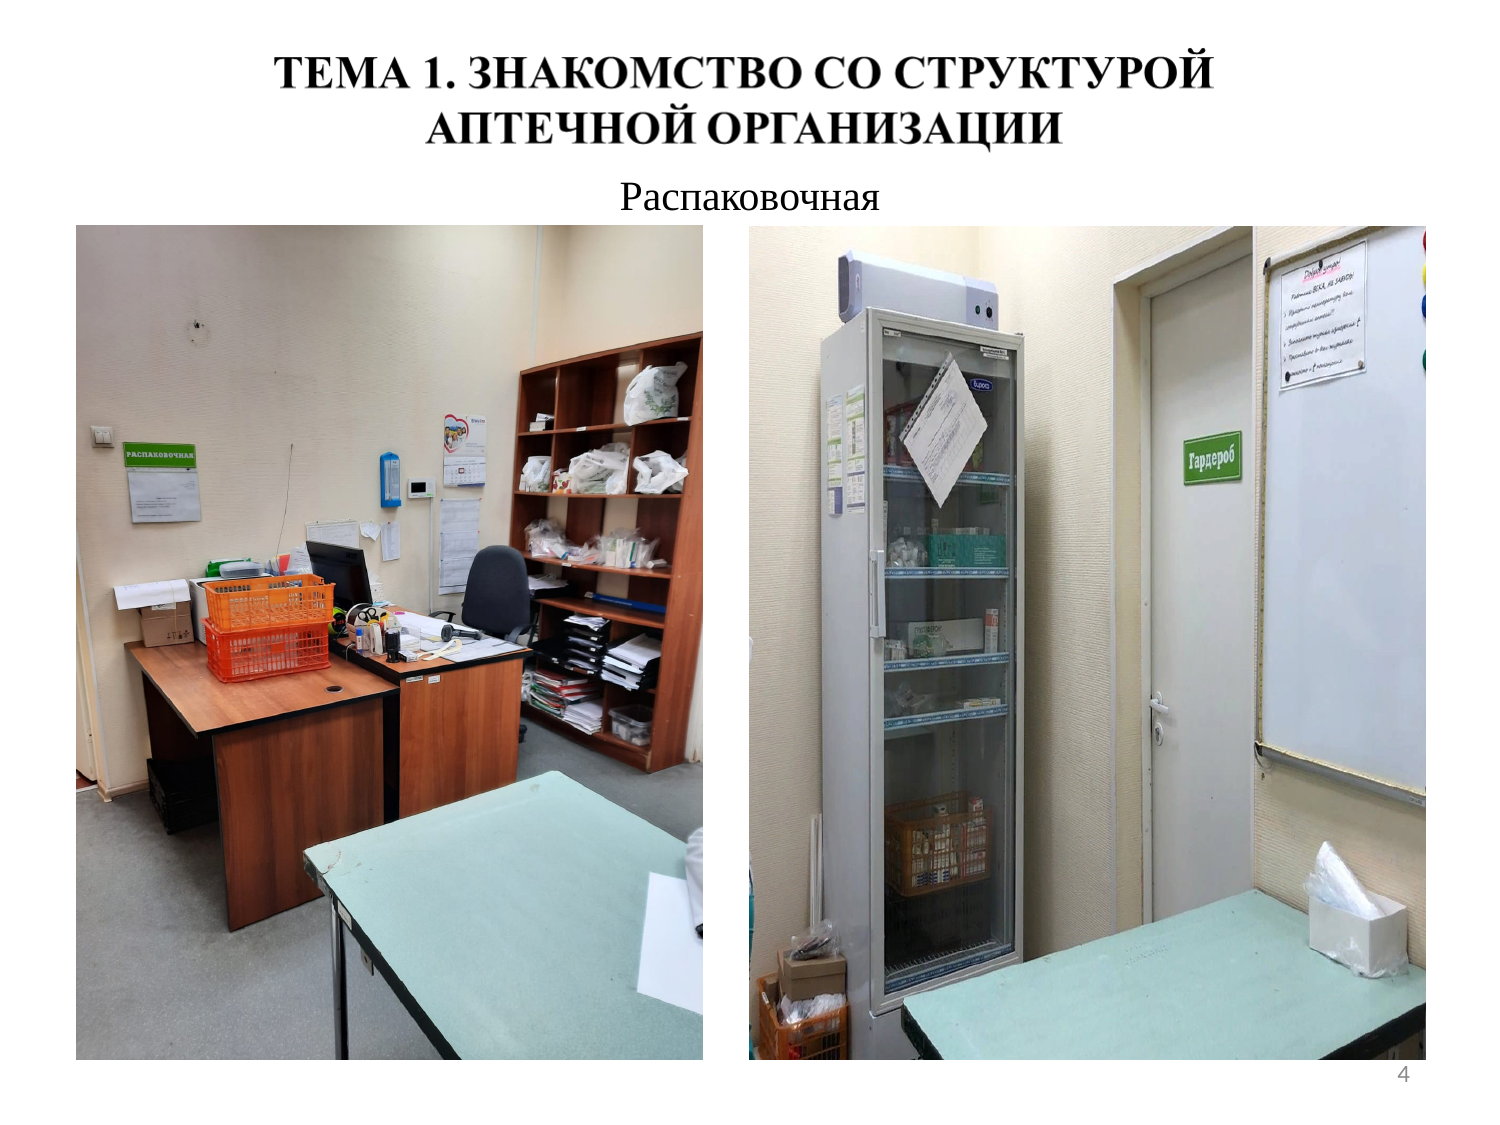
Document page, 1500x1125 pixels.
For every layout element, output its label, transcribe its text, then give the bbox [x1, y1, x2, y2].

picture [749, 226, 1426, 1060]
picture [245, 30, 1255, 183]
text_box Распаковочная [365, 189, 1134, 226]
picture [76, 224, 703, 1060]
slide_number 4 [1074, 1068, 1425, 1103]
